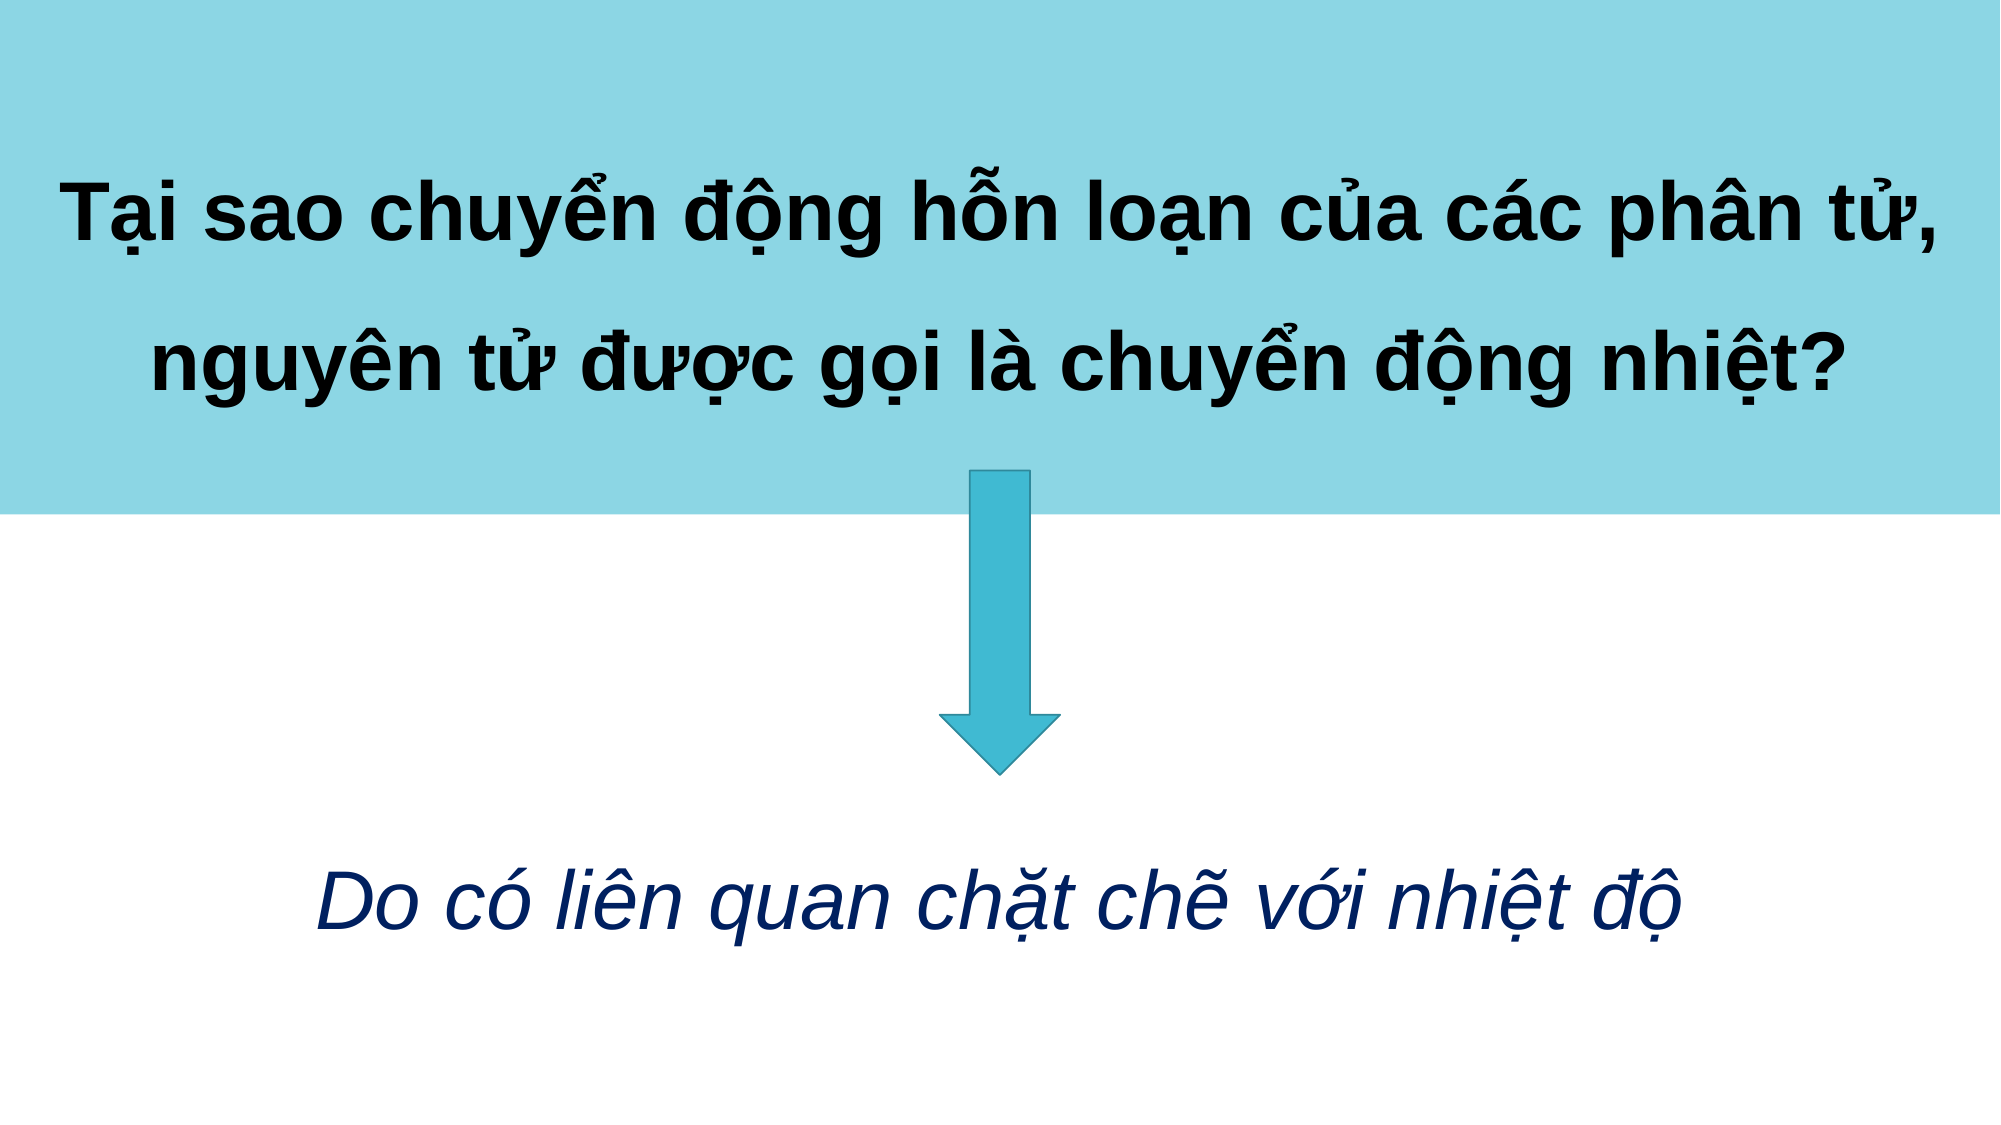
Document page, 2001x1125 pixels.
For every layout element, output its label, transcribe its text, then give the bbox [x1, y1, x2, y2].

text_box Tại sao chuyển động hỗn loạn của các phân tử, nguyên tử được gọi là chuyển động nhiệt? [0, 0, 2000, 515]
text_box [938, 469, 1061, 776]
text_box Do có liên quan chặt chẽ với nhiệt độ [0, 838, 2000, 954]
